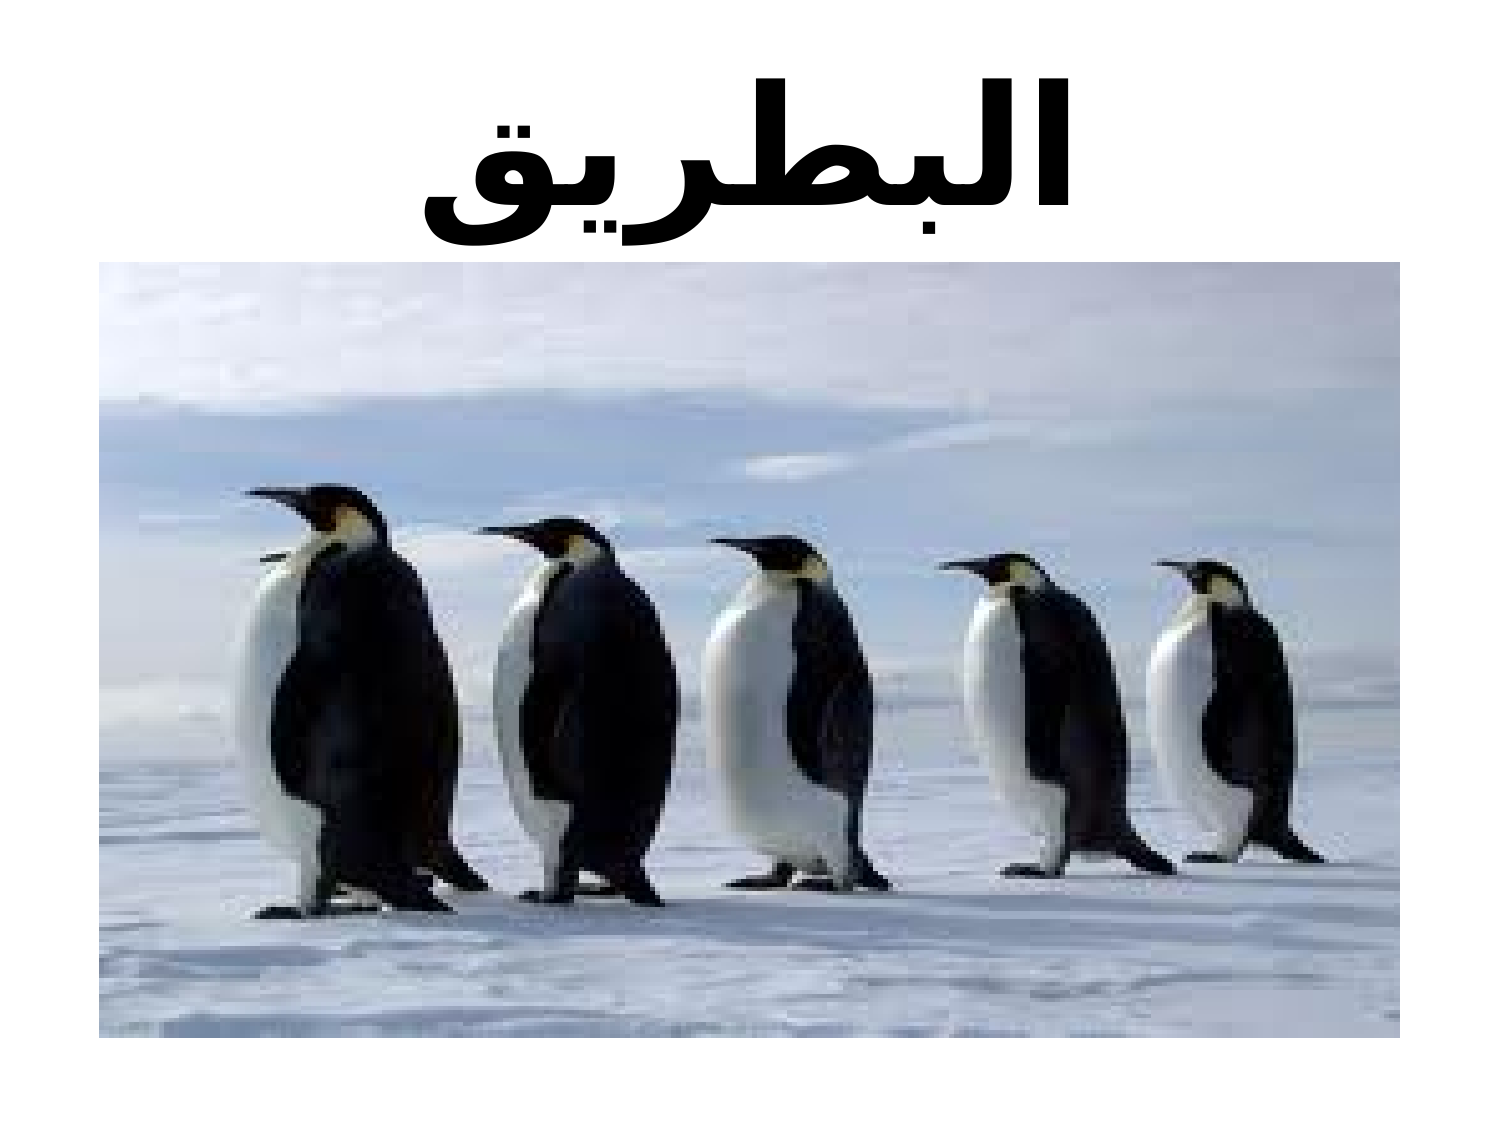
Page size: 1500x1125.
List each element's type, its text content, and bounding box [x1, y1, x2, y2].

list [99, 262, 1401, 1038]
title البطريق [75, 45, 1425, 233]
